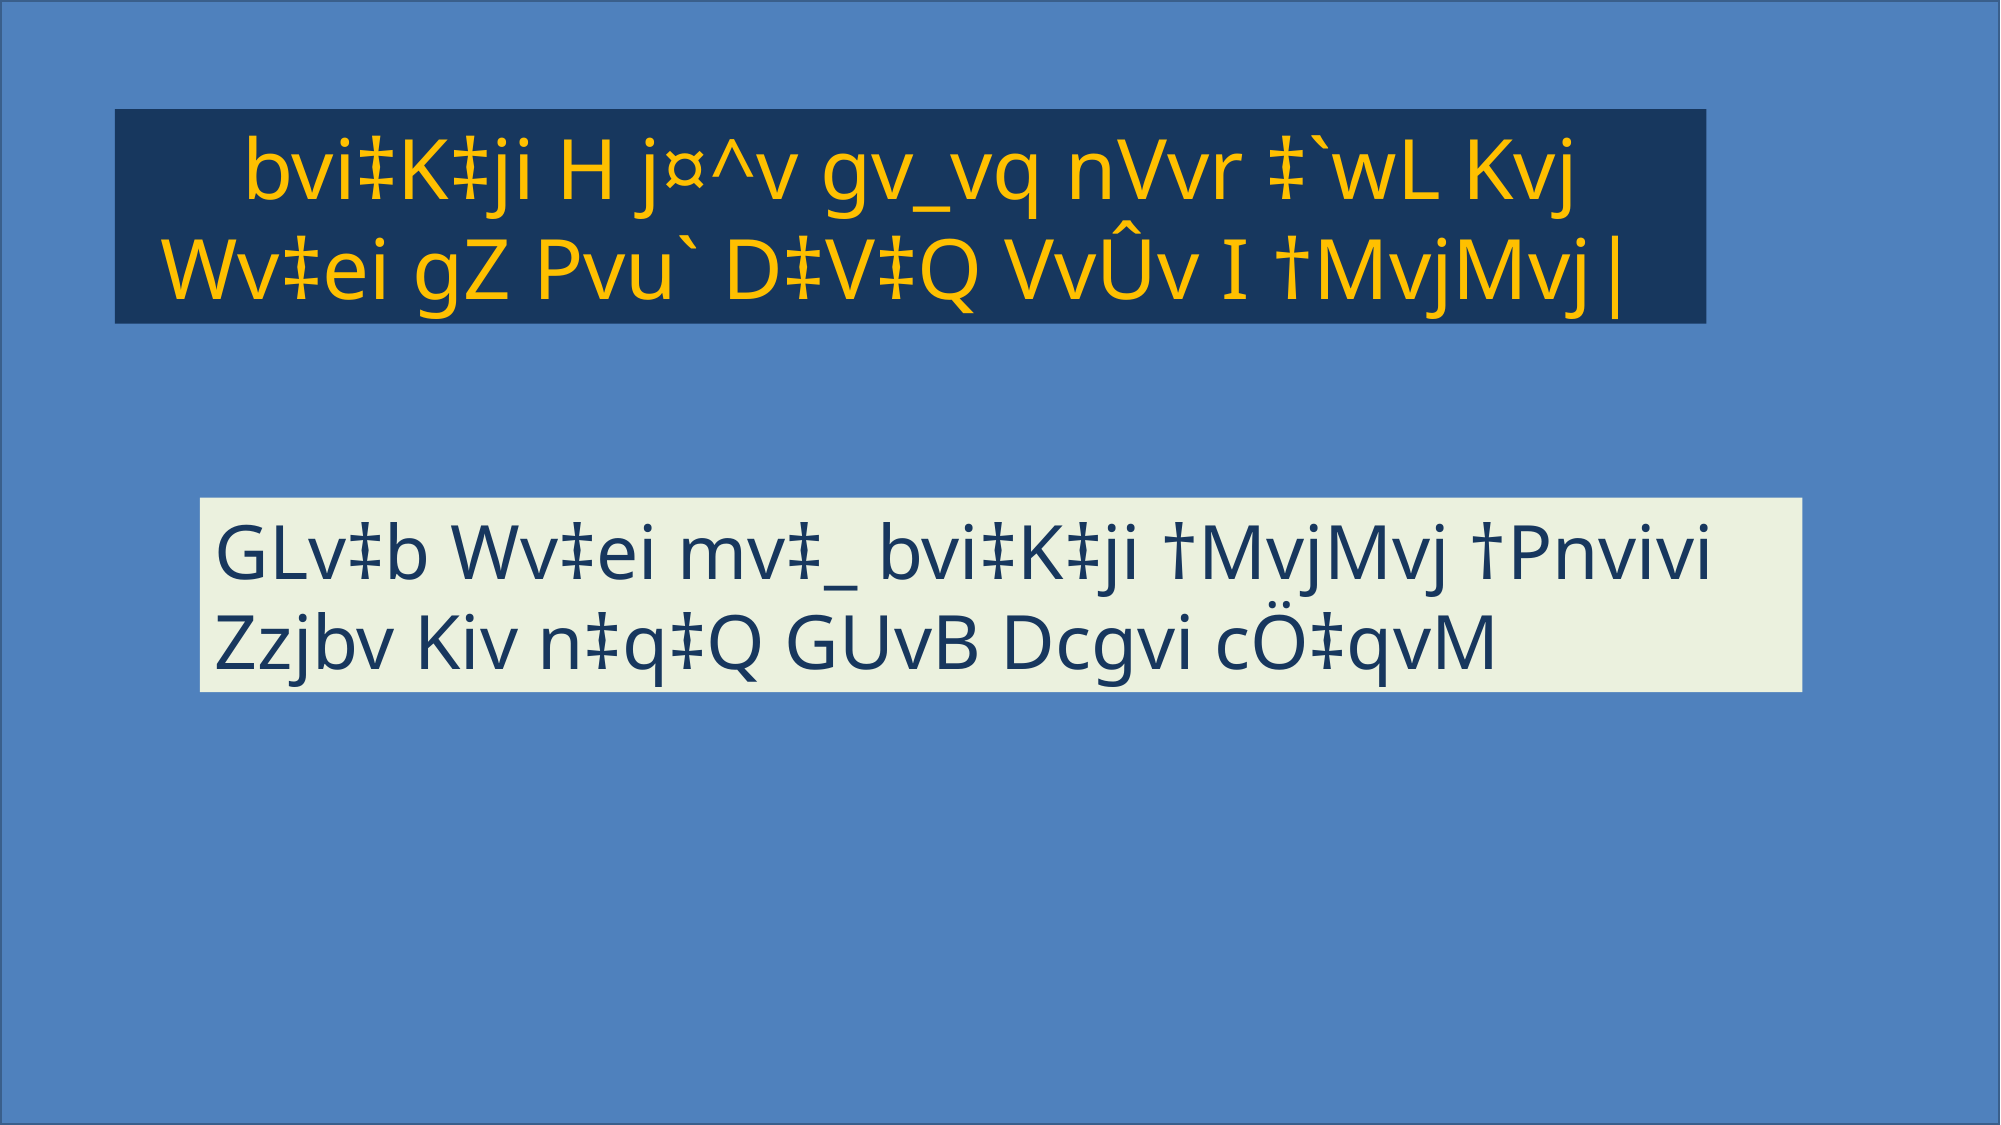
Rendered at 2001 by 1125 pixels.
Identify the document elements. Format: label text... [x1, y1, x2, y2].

text_box bvi‡K‡ji H j¤^v gv_vq nVvr ‡`wL Kvj Wv‡ei gZ Pvu` D‡V‡Q VvÛv I †MvjMvj| [114, 109, 1707, 324]
text_box GLv‡b Wv‡ei mv‡_ bvi‡K‡ji †MvjMvj †Pnvivi Zzjbv Kiv n‡q‡Q GUvB Dcgvi cÖ‡qvM [199, 497, 1803, 693]
text_box [0, 0, 2000, 1125]
